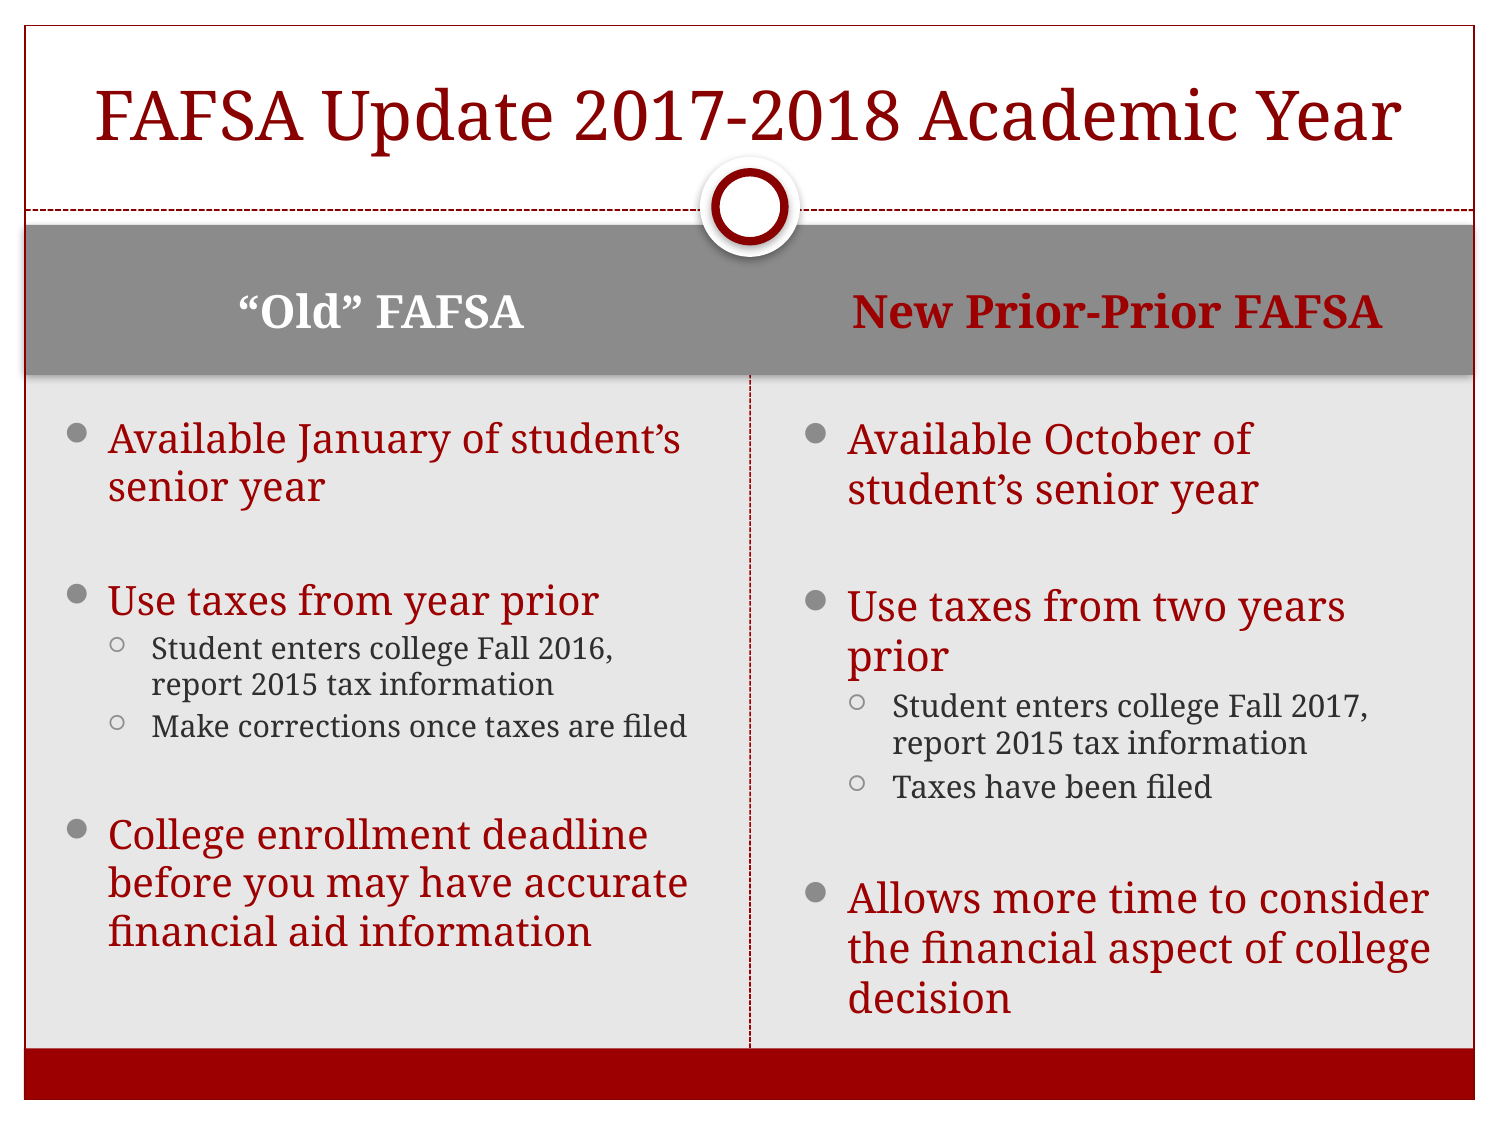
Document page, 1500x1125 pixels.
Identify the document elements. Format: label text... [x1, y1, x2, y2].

list “Old” FAFSA [48, 249, 714, 371]
list Available January of student’s senior year Use taxes from year prior Student enters college Fall 2016, report 2015 tax information Make corrections once taxes are filed College enrollment deadline before you may have accurate financial aid information [49, 405, 713, 1032]
title FAFSA Update 2017-2018 Academic Year [49, 37, 1450, 162]
list New Prior-Prior FAFSA [785, 249, 1450, 371]
list Available October of student’s senior year Use taxes from two years prior Student enters college Fall 2017, report 2015 tax information Taxes have been filed Allows more time to consider the financial aspect of college decision [787, 405, 1450, 1033]
